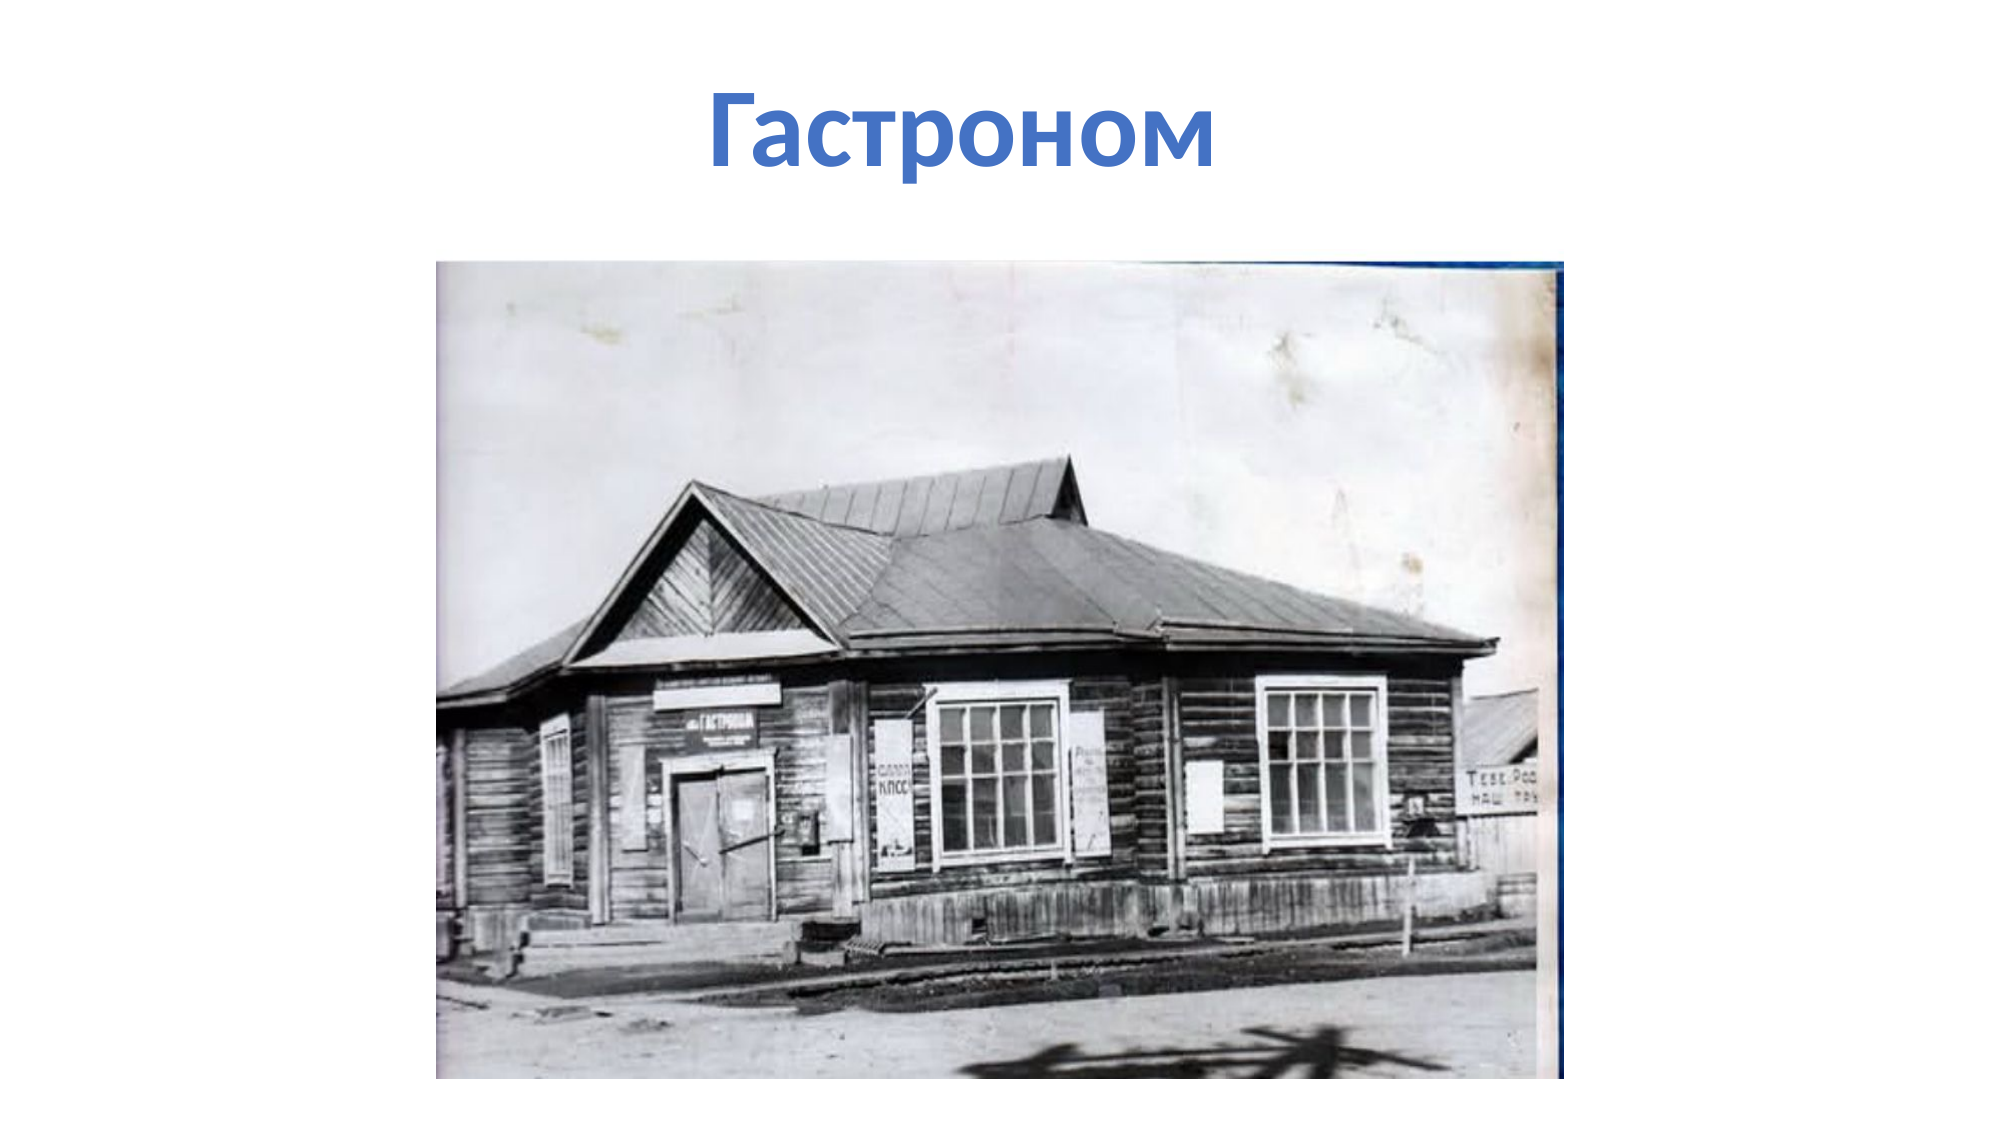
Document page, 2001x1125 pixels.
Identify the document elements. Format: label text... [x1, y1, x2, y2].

picture [436, 249, 1564, 1079]
text_box Гастроном [693, 46, 1235, 197]
